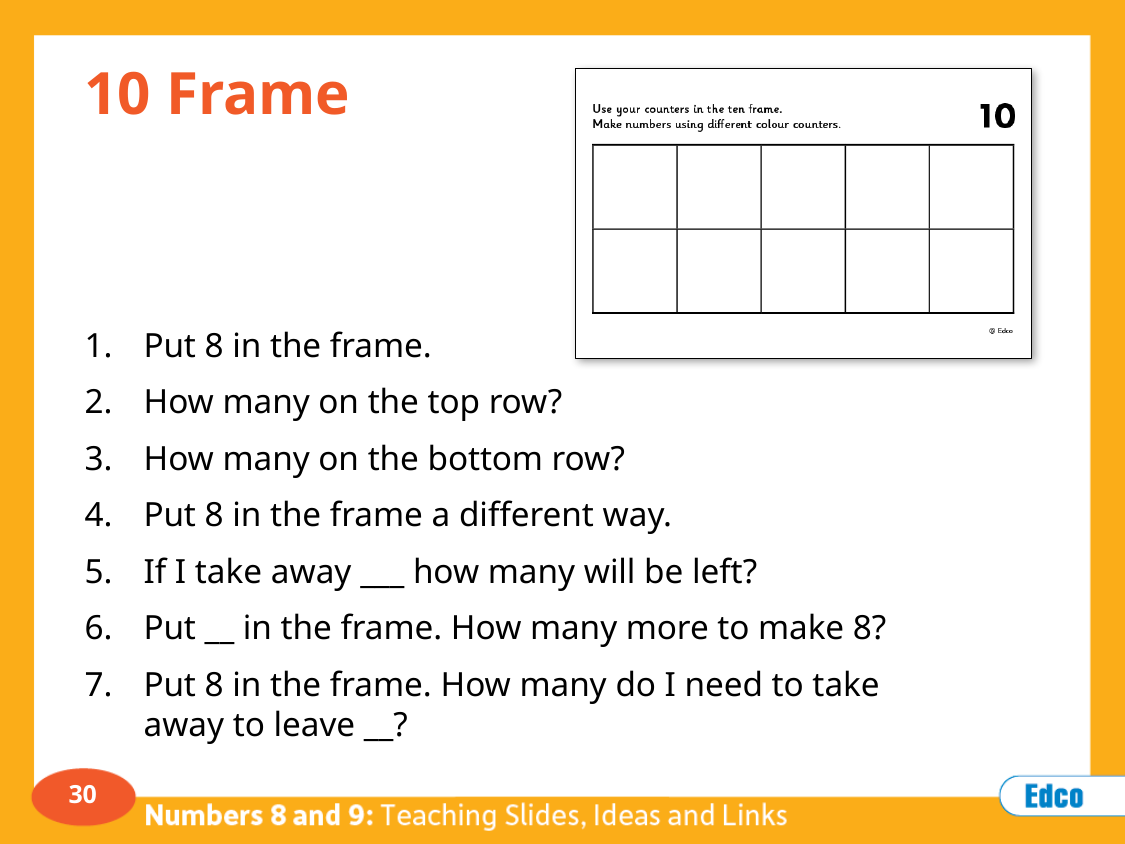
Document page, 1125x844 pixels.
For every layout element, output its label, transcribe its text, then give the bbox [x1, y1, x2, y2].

title 10 Frame [73, 53, 437, 250]
slide_number 30 [35, 773, 130, 819]
list Put 8 in the frame. How many on the top row? How many on the bottom row? Put 8 in the frame a different way. If I take away ___ how many will be left? Put __ in the frame. How many more to make 8? Put 8 in the frame. How many do I need to take away to leave __? [73, 312, 974, 776]
picture [0, 0, 1125, 844]
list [574, 67, 1032, 359]
